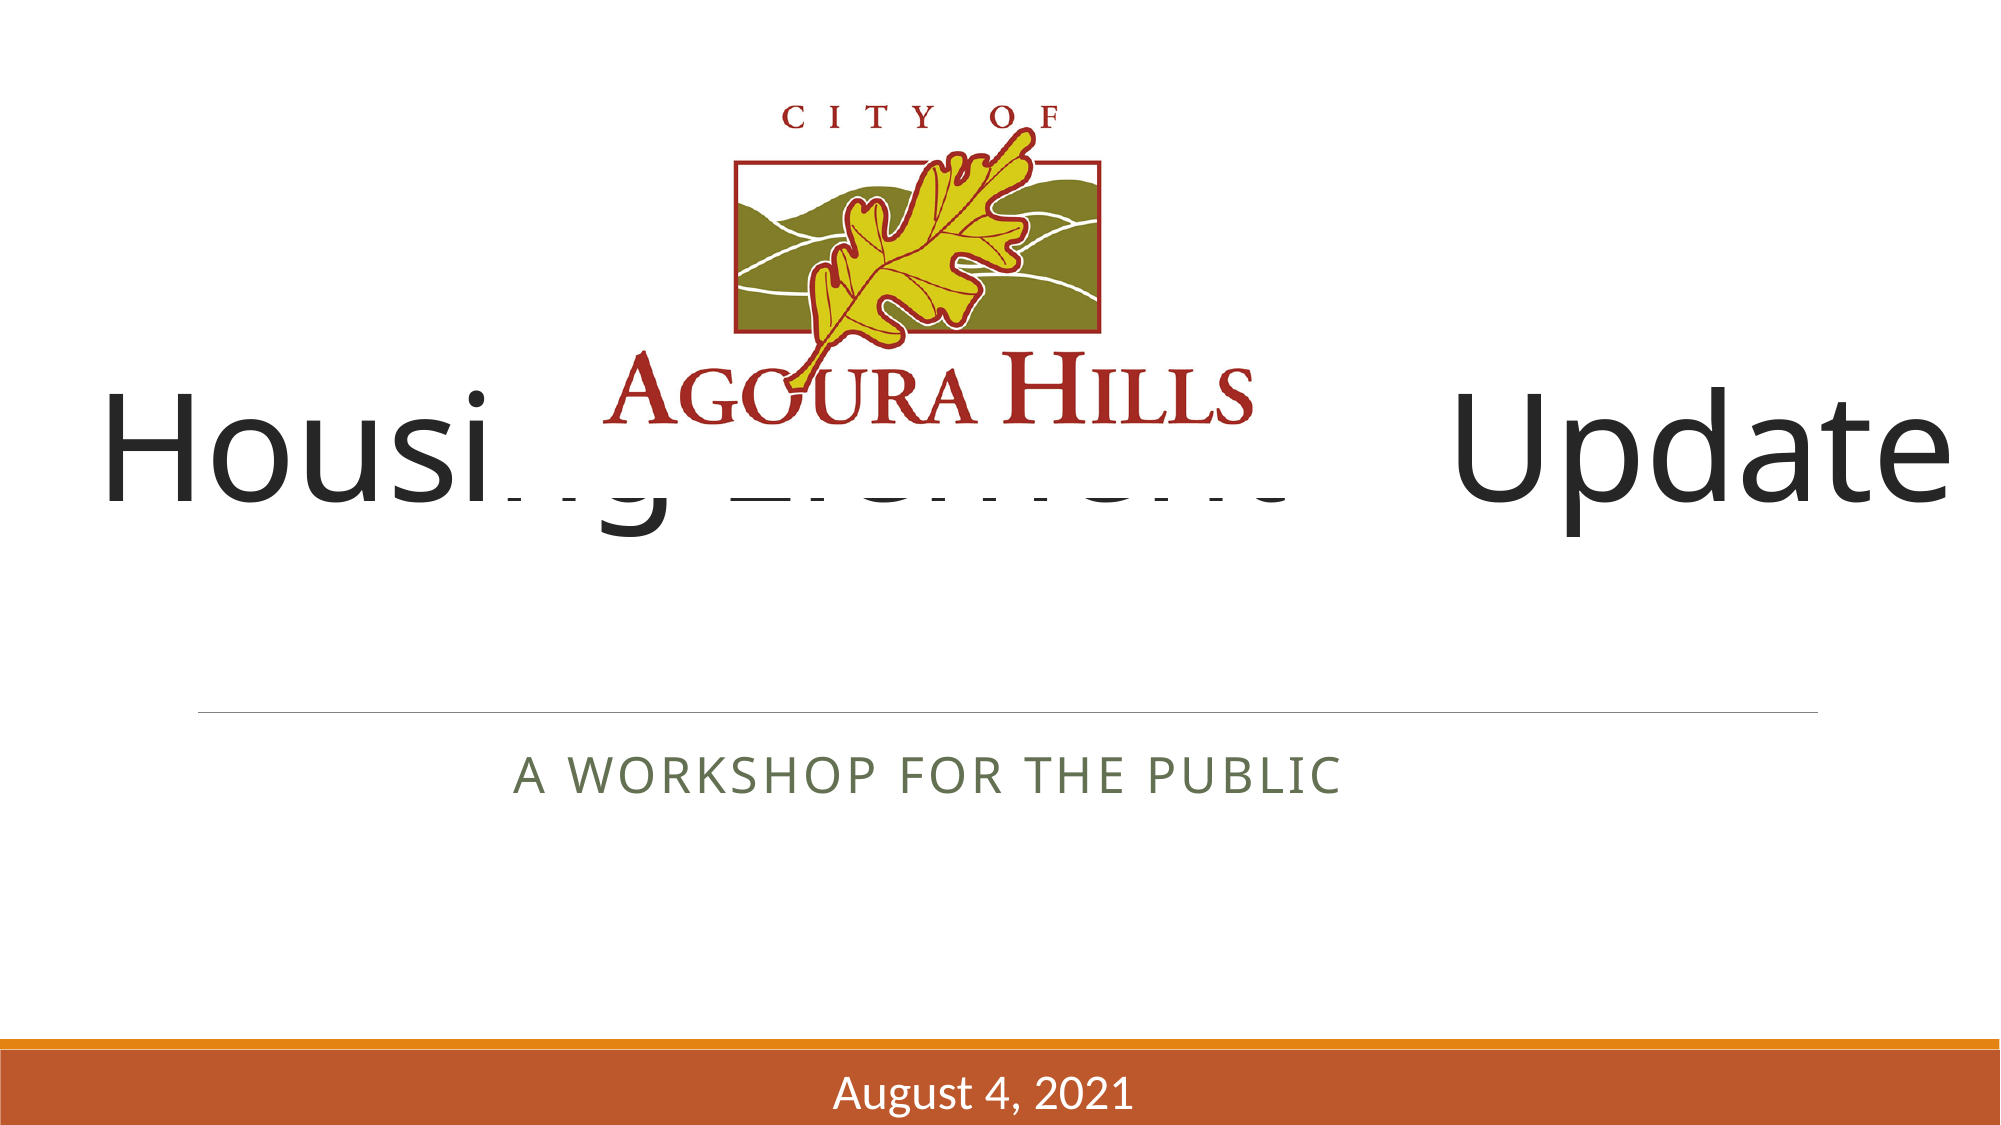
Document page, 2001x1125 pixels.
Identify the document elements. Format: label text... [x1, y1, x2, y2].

picture [506, 43, 1350, 499]
text_box August 4, 2021 [817, 1052, 2000, 1125]
title Housing Element Update [53, 124, 2000, 710]
subtitle A Workshop for the public [102, 743, 1753, 931]
